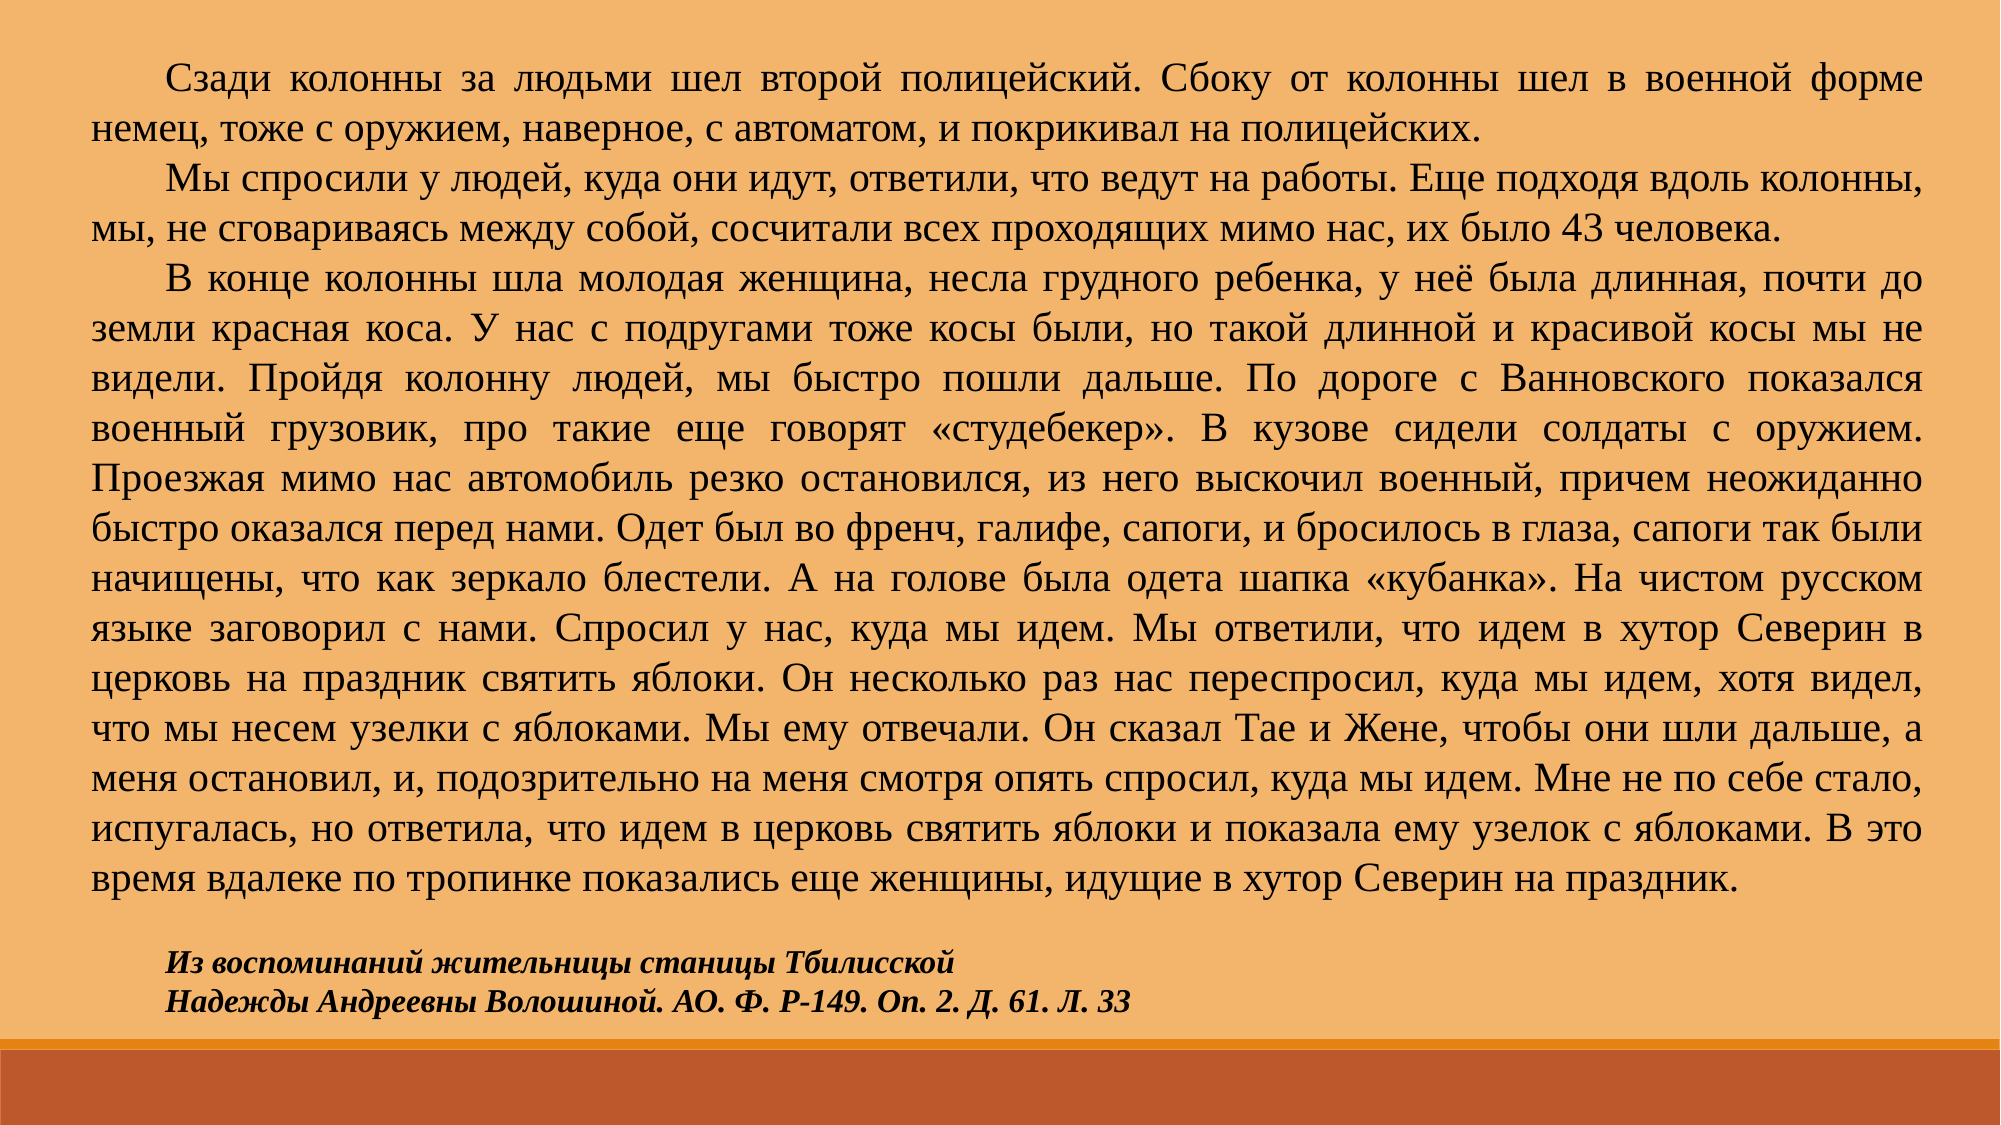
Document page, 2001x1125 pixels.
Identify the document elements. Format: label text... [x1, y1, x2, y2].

text_box Сзади колонны за людьми шел второй полицейский. Сбоку от колонны шел в военной форме немец, тоже с оружием, наверное, с автоматом, и покрикивал на полицейских. Мы спросили у людей, куда они идут, ответили, что ведут на работы. Еще подходя вдоль колонны, мы, не сговариваясь между собой, сосчитали всех проходящих мимо нас, их было 43 человека. В конце колонны шла молодая женщина, несла грудного ребенка, у неё была длинная, почти до земли красная коса. У нас с подругами тоже косы были, но такой длинной и красивой косы мы не видели. Пройдя колонну людей, мы быстро пошли дальше. По дороге с Ванновского показался военный грузовик, про такие еще говорят «студебекер». В кузове сидели солдаты с оружием. Проезжая мимо нас автомобиль резко остановился, из него выскочил военный, причем неожиданно быстро оказался перед нами. Одет был во френч, галифе, сапоги, и бросилось в глаза, сапоги так были начищены, что как зеркало блестели. А на голове была одета шапка «кубанка». На чистом русском языке заговорил с нами. Спросил у нас, куда мы идем. Мы ответили, что идем в хутор Северин в церковь на праздник святить яблоки. Он несколько раз нас переспросил, куда мы идем, хотя видел, что мы несем узелки с яблоками. Мы ему отвечали. Он сказал Тае и Жене, чтобы они шли дальше, а меня остановил, и, подозрительно на меня смотря опять спросил, куда мы идем. Мне не по себе стало, испугалась, но ответила, что идем в церковь святить яблоки и показала ему узелок с яблоками. В это время вдалеке по тропинке показались еще женщины, идущие в хутор Северин на праздник. Из воспоминаний жительницы станицы Тбилисской Надежды Андреевны Волошиной. АО. Ф. Р-149. Оп. 2. Д. 61. Л. 33 [76, 42, 1939, 1077]
